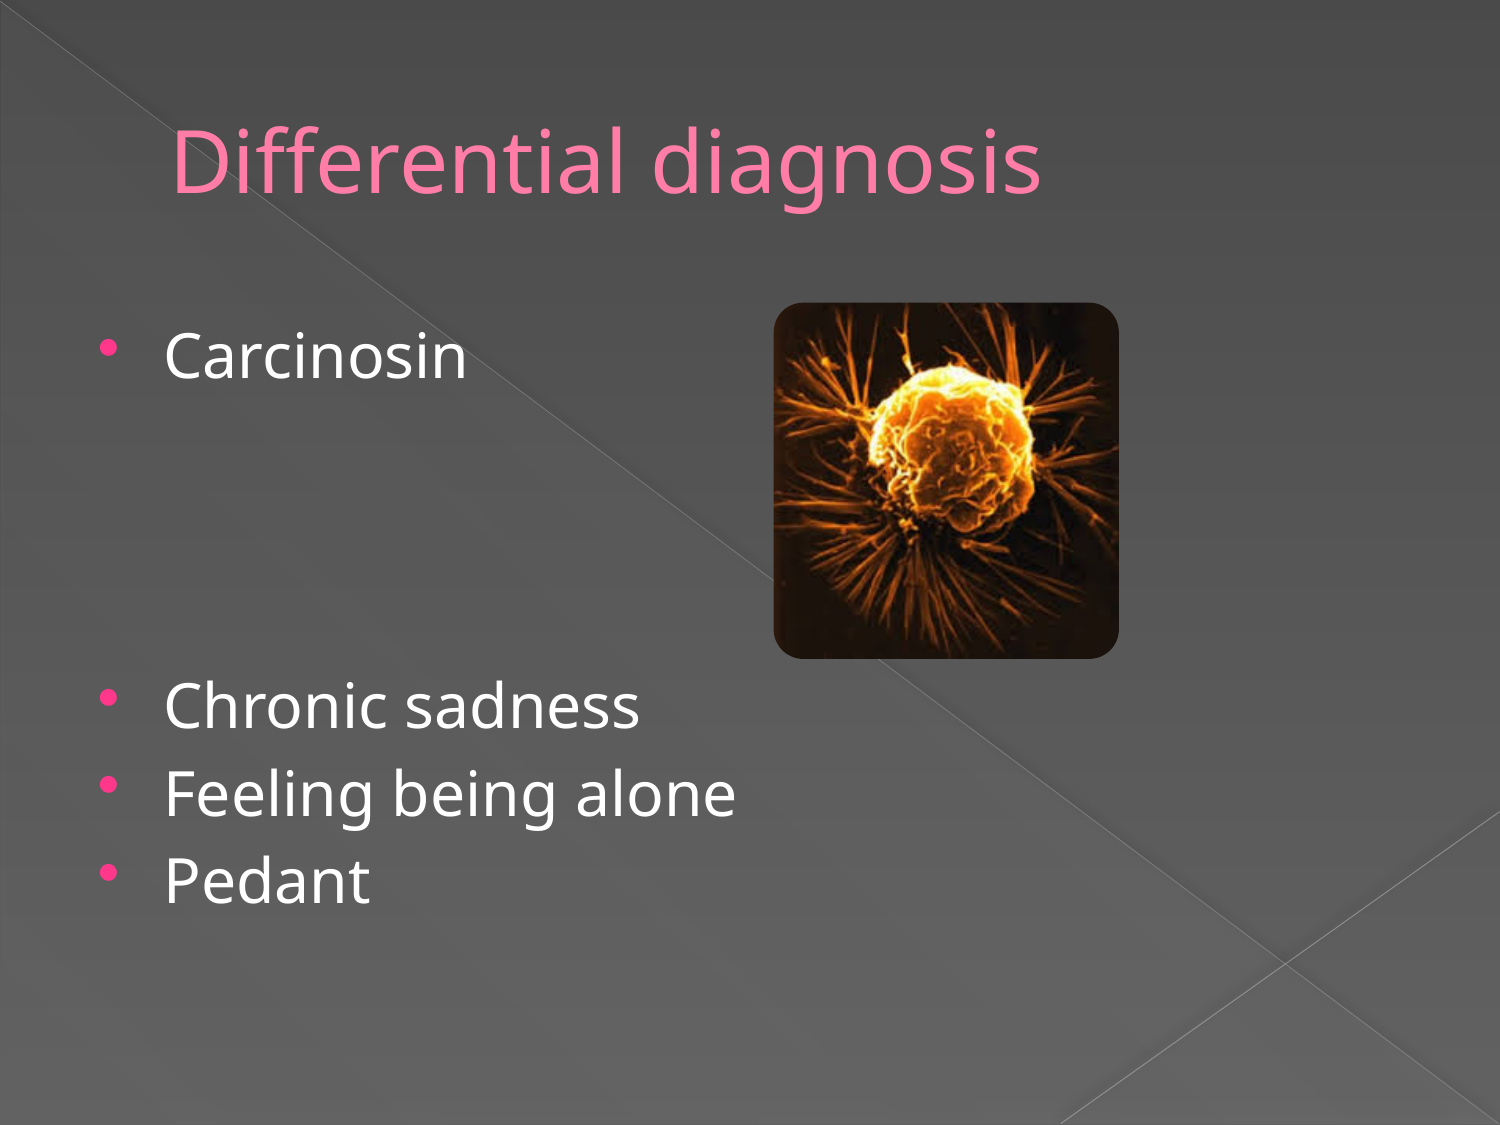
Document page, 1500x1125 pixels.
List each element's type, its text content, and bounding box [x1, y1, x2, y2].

list Carcinosin Chronic sadness Feeling being alone Pedant [75, 308, 1425, 1059]
picture [773, 302, 1120, 660]
title Differential diagnosis [75, 43, 1425, 274]
